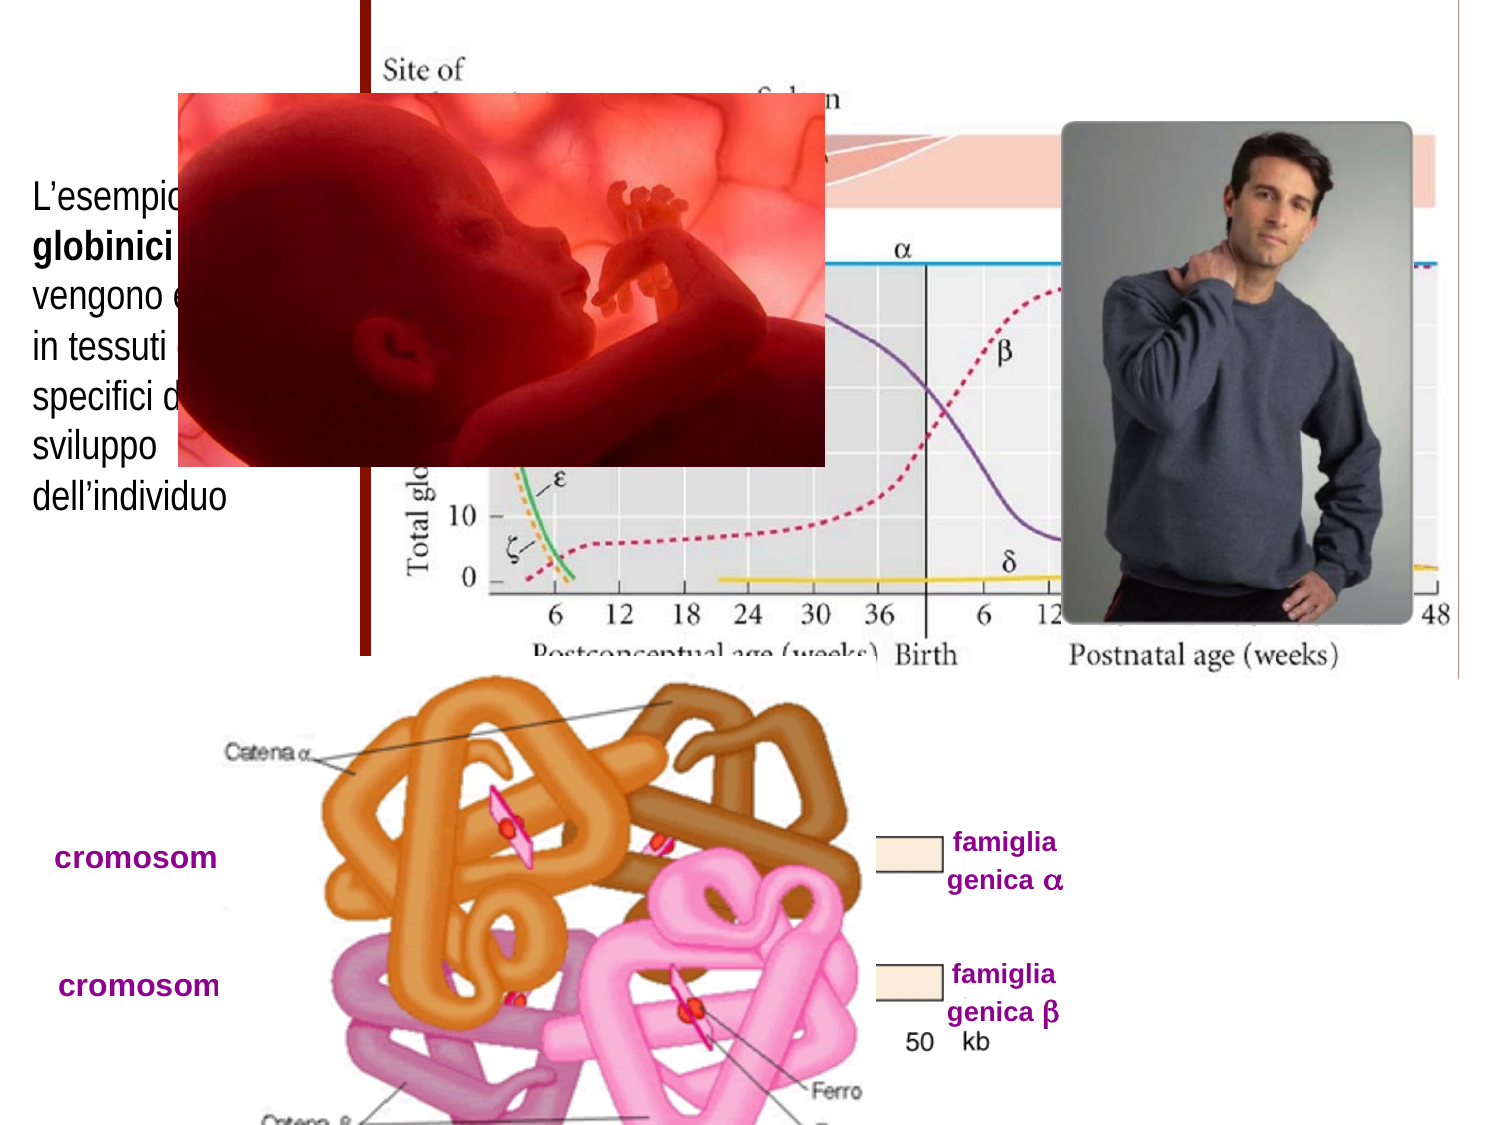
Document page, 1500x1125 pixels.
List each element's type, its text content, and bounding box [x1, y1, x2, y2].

text_box L’esempio dei geni globinici che vengono espressi in tessuti e tempi specifici durante lo sviluppo dell’individuo [17, 160, 343, 526]
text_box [218, 655, 876, 1125]
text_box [46, 718, 213, 1118]
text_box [880, 718, 1377, 1118]
picture [178, 0, 1460, 679]
